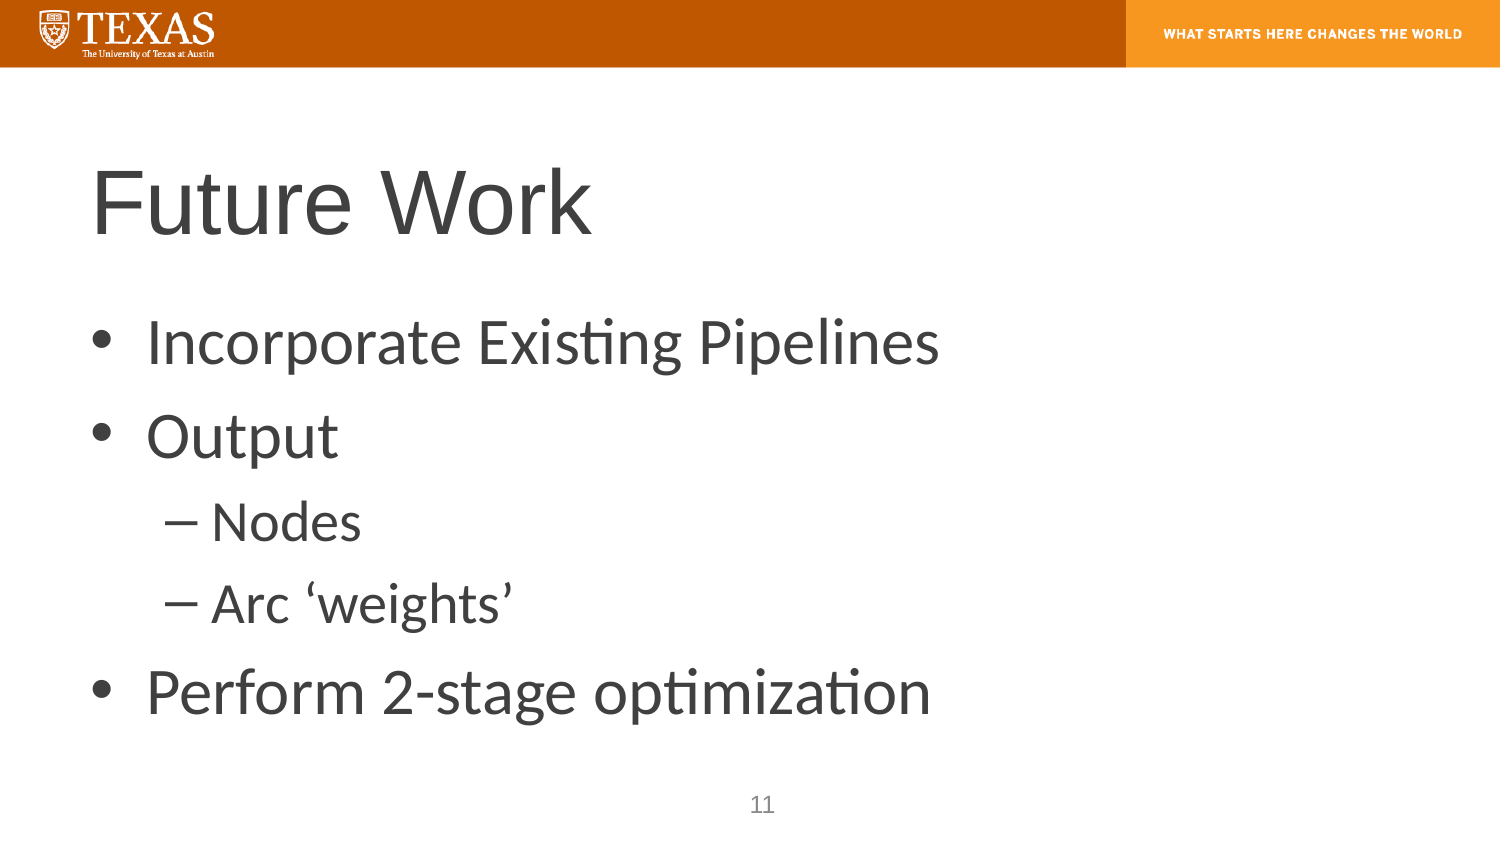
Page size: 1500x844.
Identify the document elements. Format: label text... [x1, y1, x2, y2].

picture [0, 0, 1500, 844]
title Future Work [75, 127, 1425, 269]
slide_number 11 [709, 780, 791, 826]
list Incorporate Existing Pipelines Output Nodes Arc ‘weights’ Perform 2-stage optimization [75, 290, 1425, 769]
